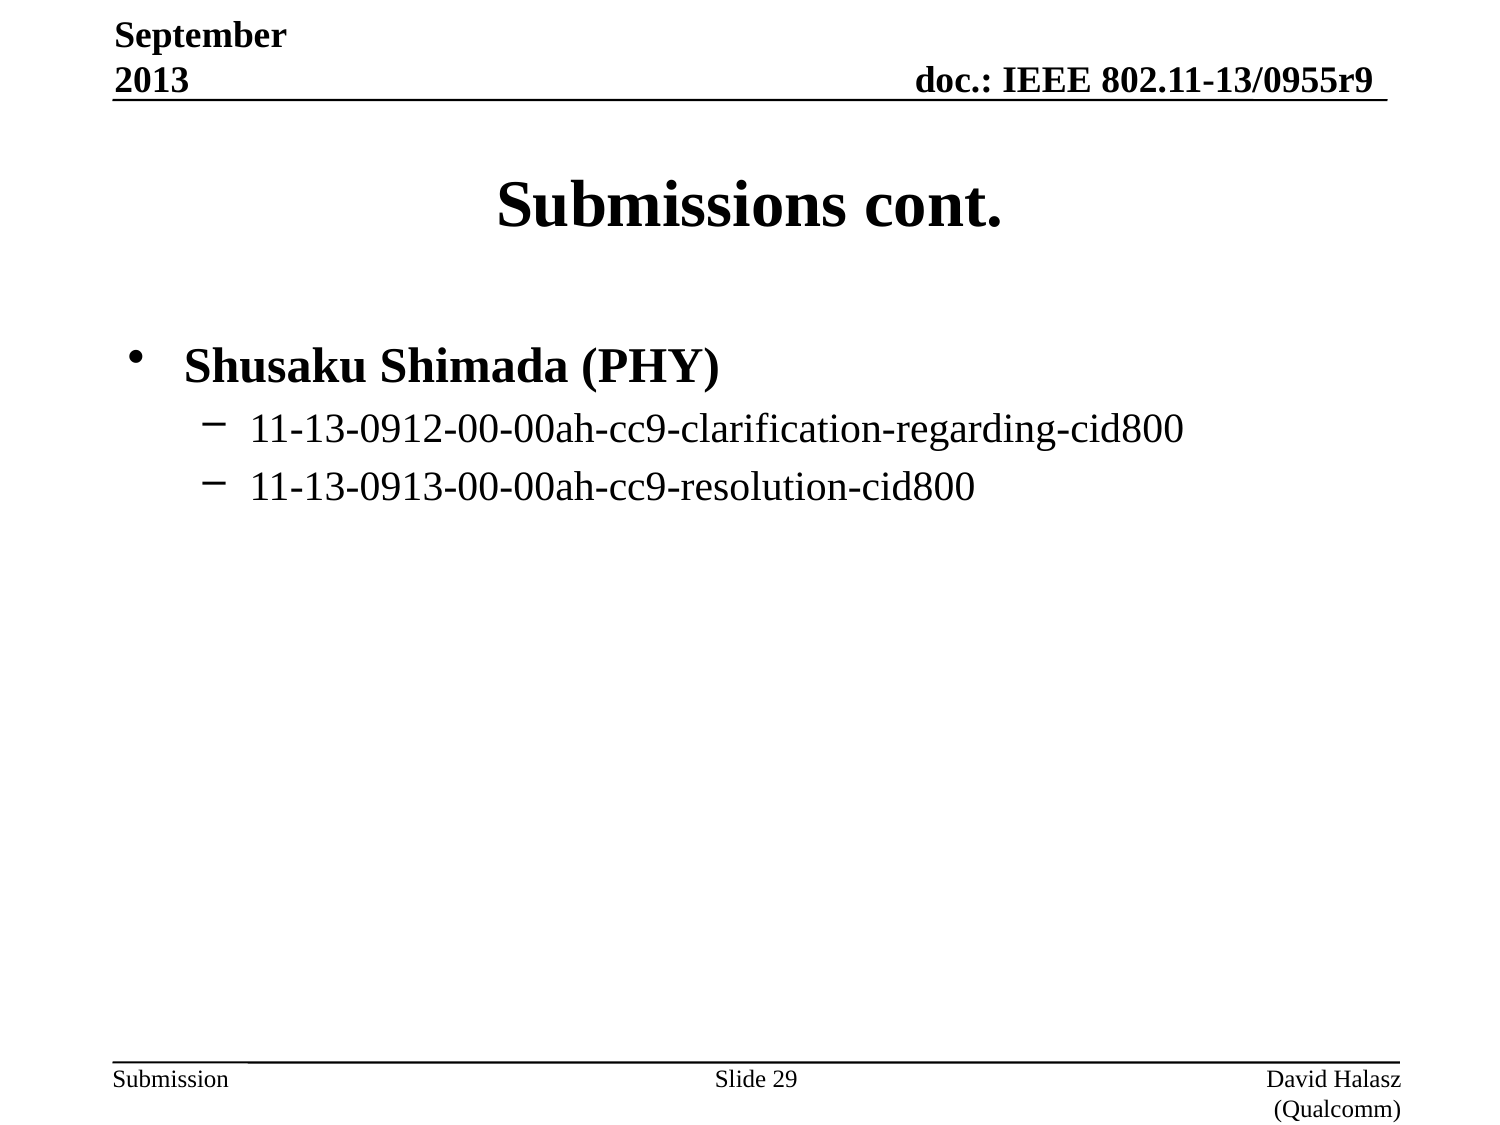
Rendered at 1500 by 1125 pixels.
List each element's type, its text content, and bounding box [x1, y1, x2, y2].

slide_number Slide 29 [712, 1061, 800, 1093]
footer David Halasz (Qualcomm) [1264, 1061, 1402, 1093]
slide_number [114, 54, 333, 101]
list Shusaku Shimada (PHY) 11-13-0912-00-00ah-cc9-clarification-regarding-cid800 11-13-0913-00-00ah-cc9-resolution-cid800 [112, 324, 1388, 1001]
title Submissions cont. [112, 112, 1388, 288]
